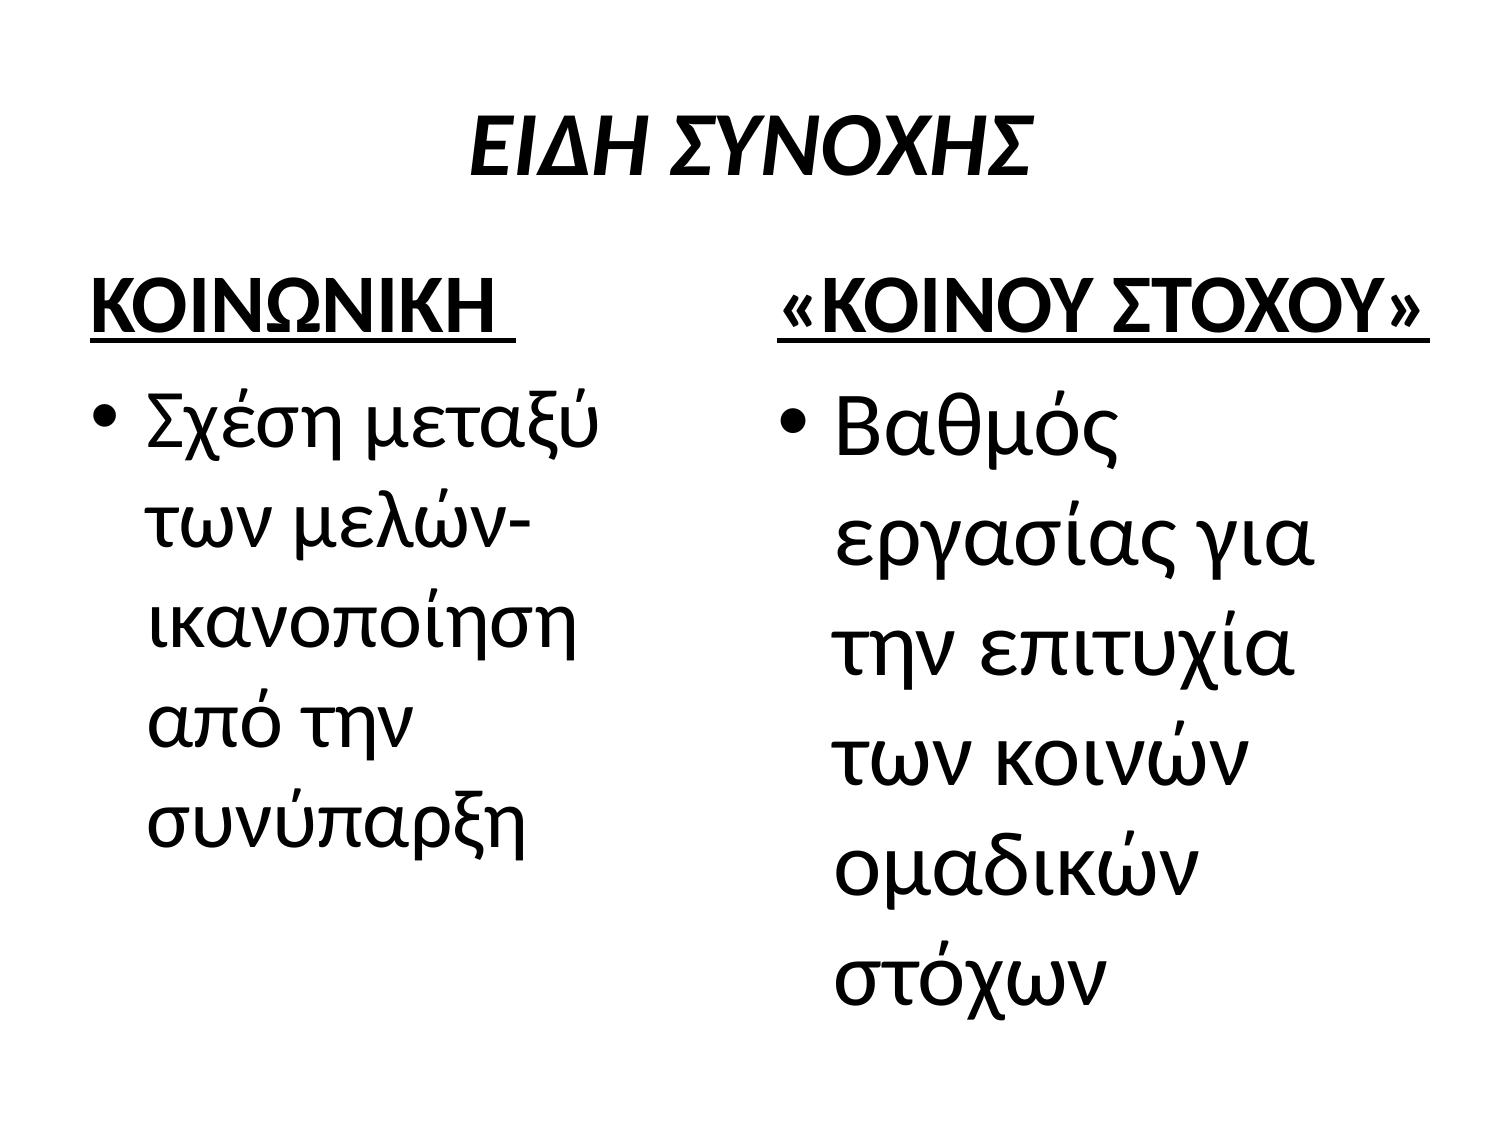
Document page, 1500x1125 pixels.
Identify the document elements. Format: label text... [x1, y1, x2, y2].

list Βαθμός εργασίας για την επιτυχία των κοινών ομαδικών στόχων [761, 356, 1425, 1005]
list ΚΟΙΝΩΝΙΚΉ [75, 251, 738, 356]
list «ΚΟΙΝΟΥ ΣΤΟΧΟΥ» [761, 251, 1465, 357]
title ΕΙΔΗ ΣΥΝΟΧΗΣ [75, 45, 1425, 233]
list Σχέση μεταξύ των μελών-ικανοποίηση από την συνύπαρξη [75, 356, 738, 1005]
